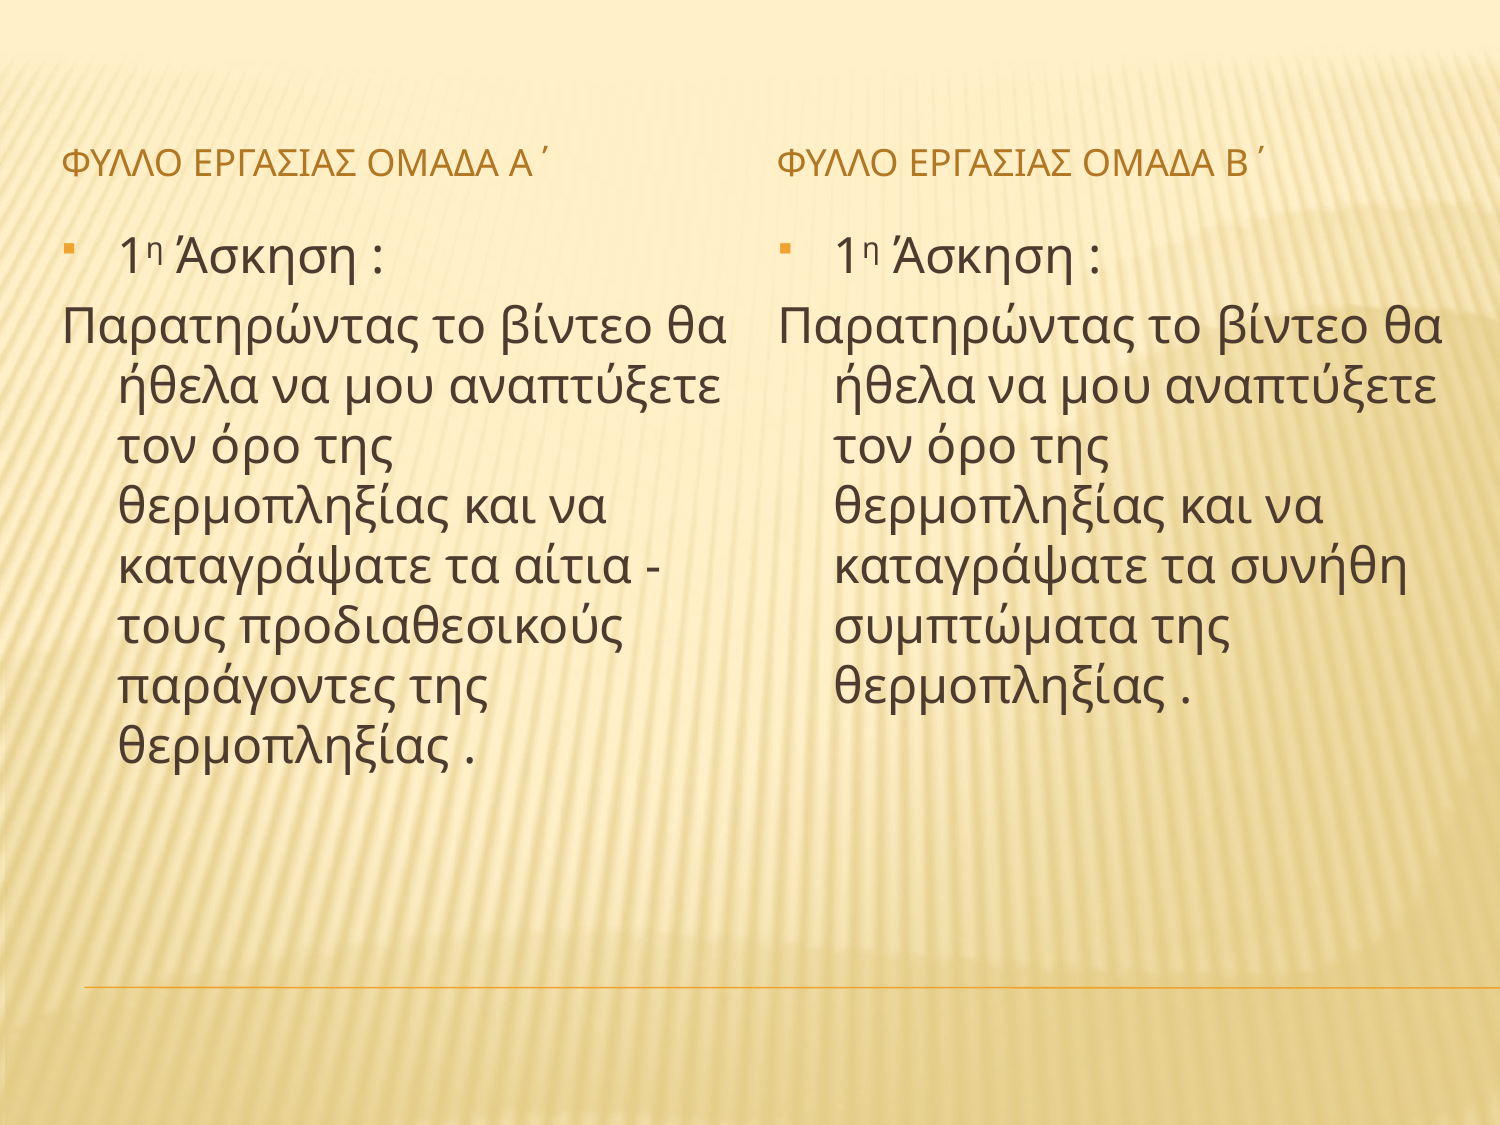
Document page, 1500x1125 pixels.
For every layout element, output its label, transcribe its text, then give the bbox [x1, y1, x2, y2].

list 1η Άσκηση : Παρατηρώντας το βίντεο θα ήθελα να μου αναπτύξετε τον όρο της θερμοπληξίας και να καταγράψατε τα συνήθη συμπτώματα της θερμοπληξίας . [762, 215, 1467, 863]
list 1η Άσκηση : Παρατηρώντας το βίντεο θα ήθελα να μου αναπτύξετε τον όρο της θερμοπληξίας και να καταγράψατε τα αίτια - τους προδιαθεσικούς παράγοντες της θερμοπληξίας . [46, 215, 750, 863]
list Φυλλο εργασιασ ομαδα β΄ [761, 109, 1467, 215]
list Φυλλο εργασιασ ομαδα α΄ [46, 109, 750, 215]
